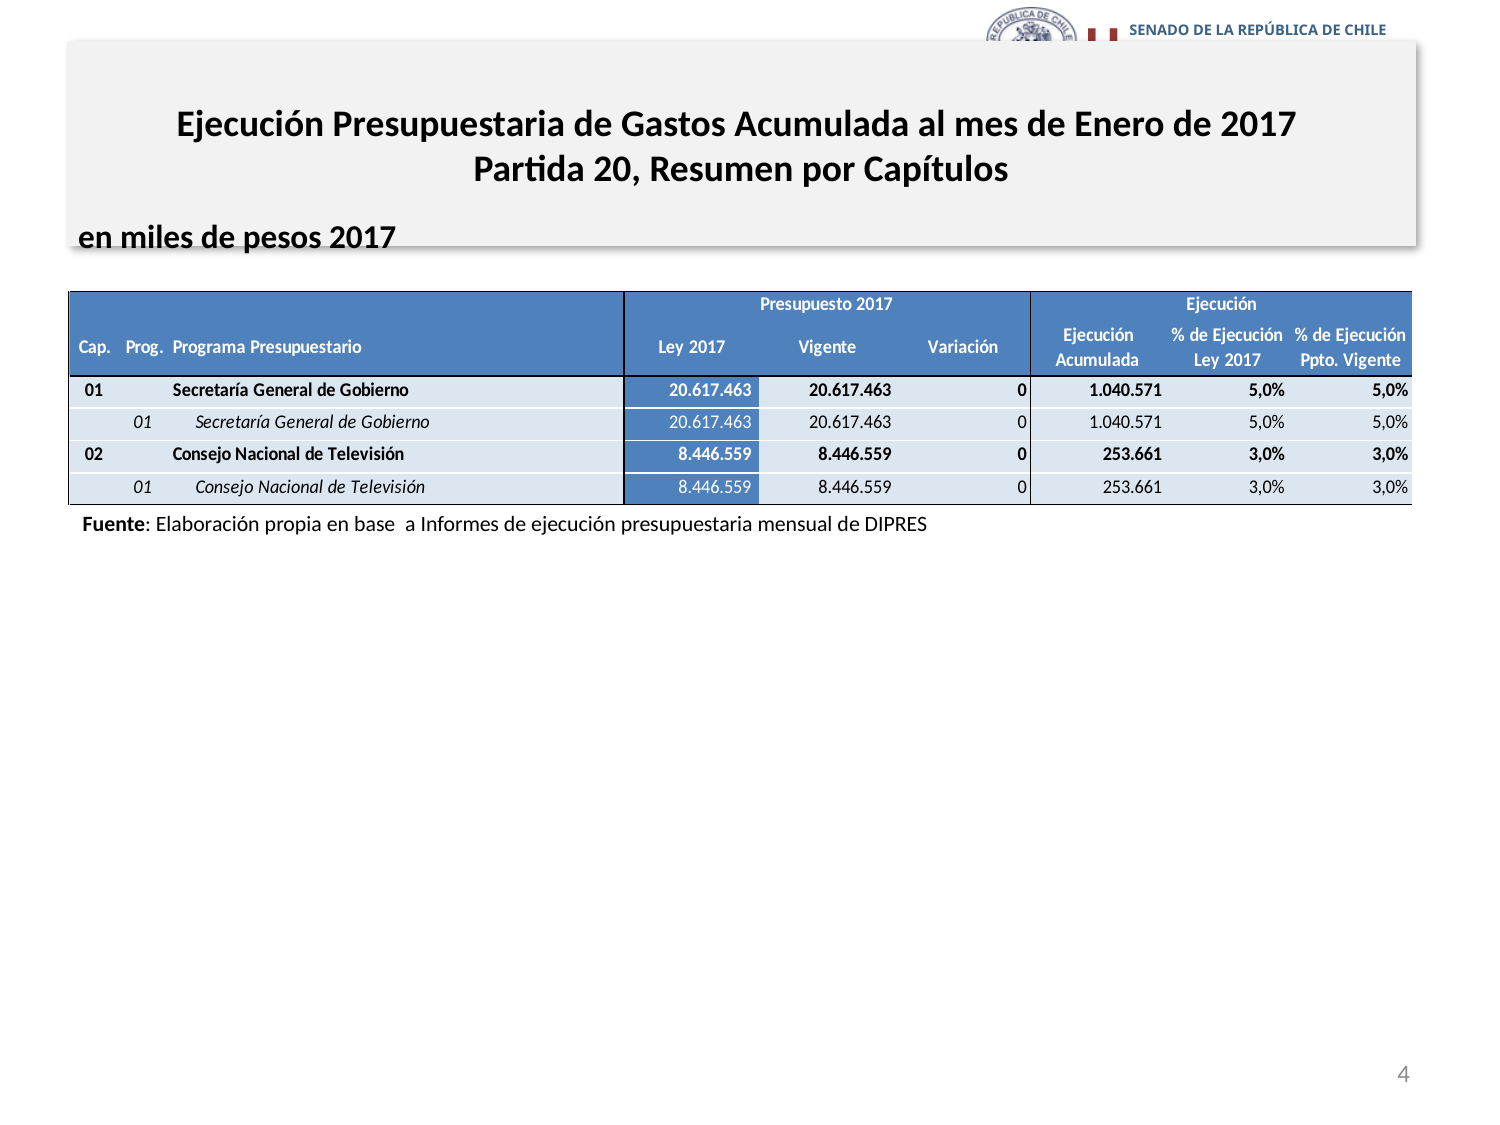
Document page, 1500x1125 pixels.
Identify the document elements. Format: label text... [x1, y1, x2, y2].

picture [67, 290, 1414, 507]
title Ejecución Presupuestaria de Gastos Acumulada al mes de Enero de 2017 Partida 20, Resumen por Capítulos [67, 41, 1415, 246]
text_box Fuente: Elaboración propia en base a Informes de ejecución presupuestaria mensual de DIPRES [67, 502, 1447, 563]
slide_number 4 [1074, 1042, 1425, 1103]
text_box en miles de pesos 2017 [63, 208, 1414, 283]
picture [986, 7, 1079, 41]
